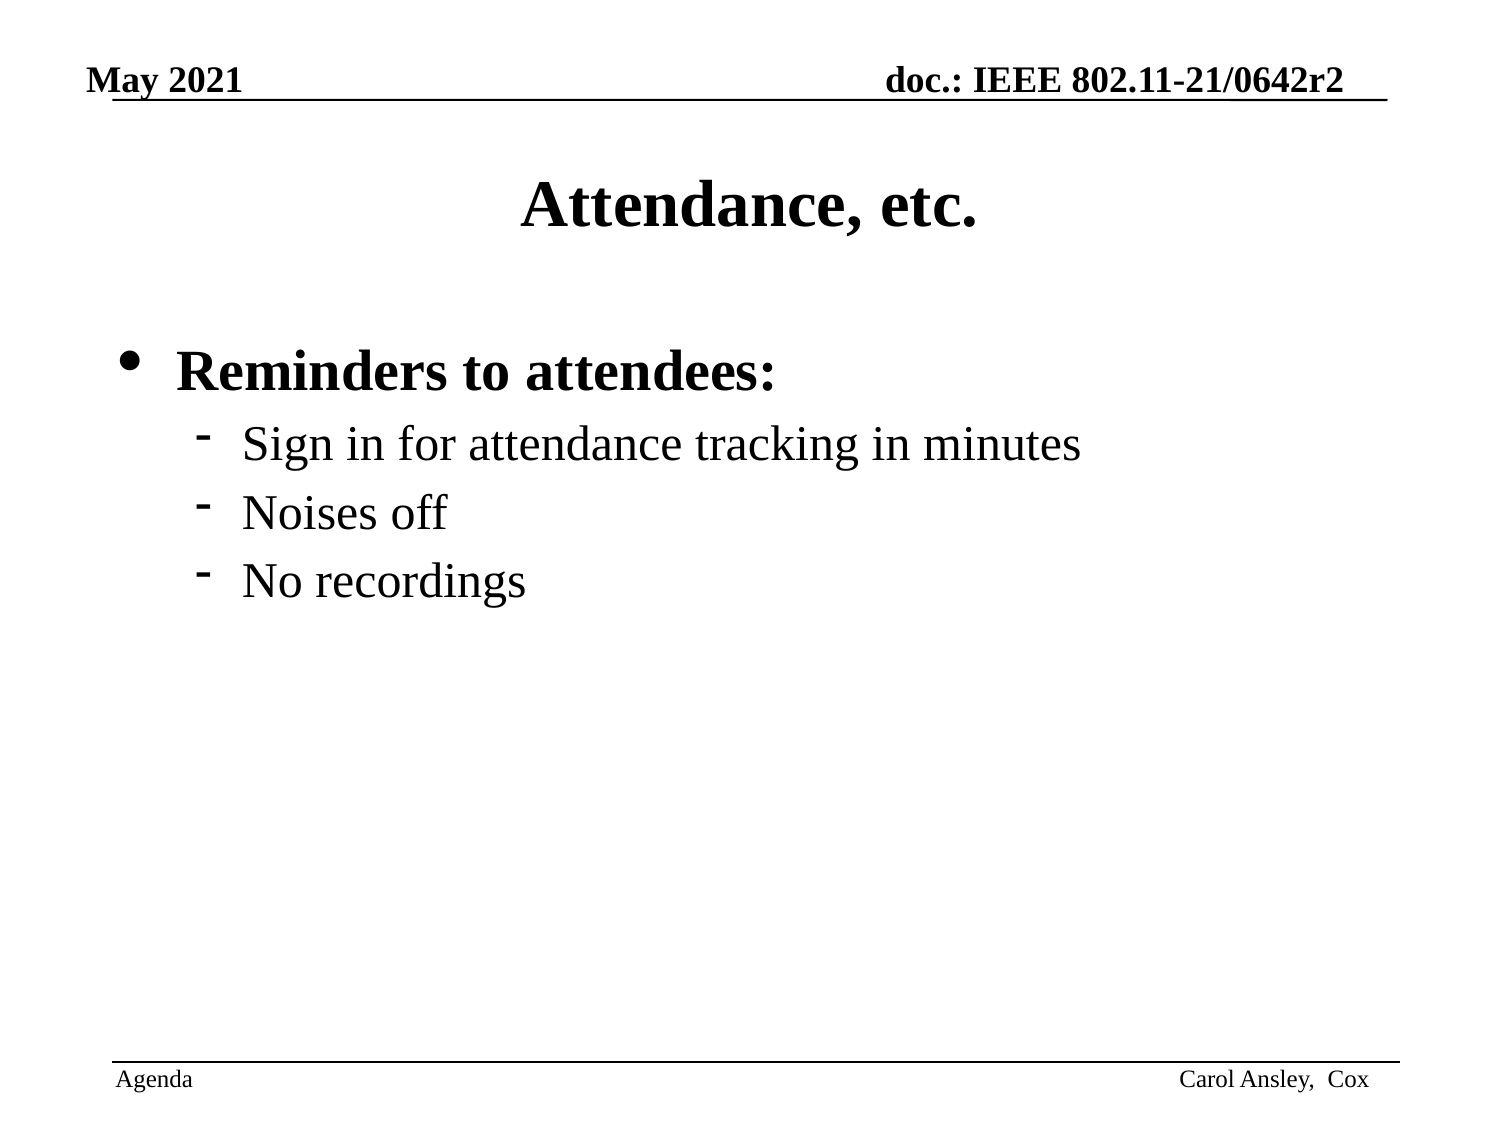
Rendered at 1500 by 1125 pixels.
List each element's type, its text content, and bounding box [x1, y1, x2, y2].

text_box Reminders to attendees: Sign in for attendance tracking in minutes Noises off No recordings [112, 324, 1388, 615]
text_box Attendance, etc. [112, 152, 1388, 248]
